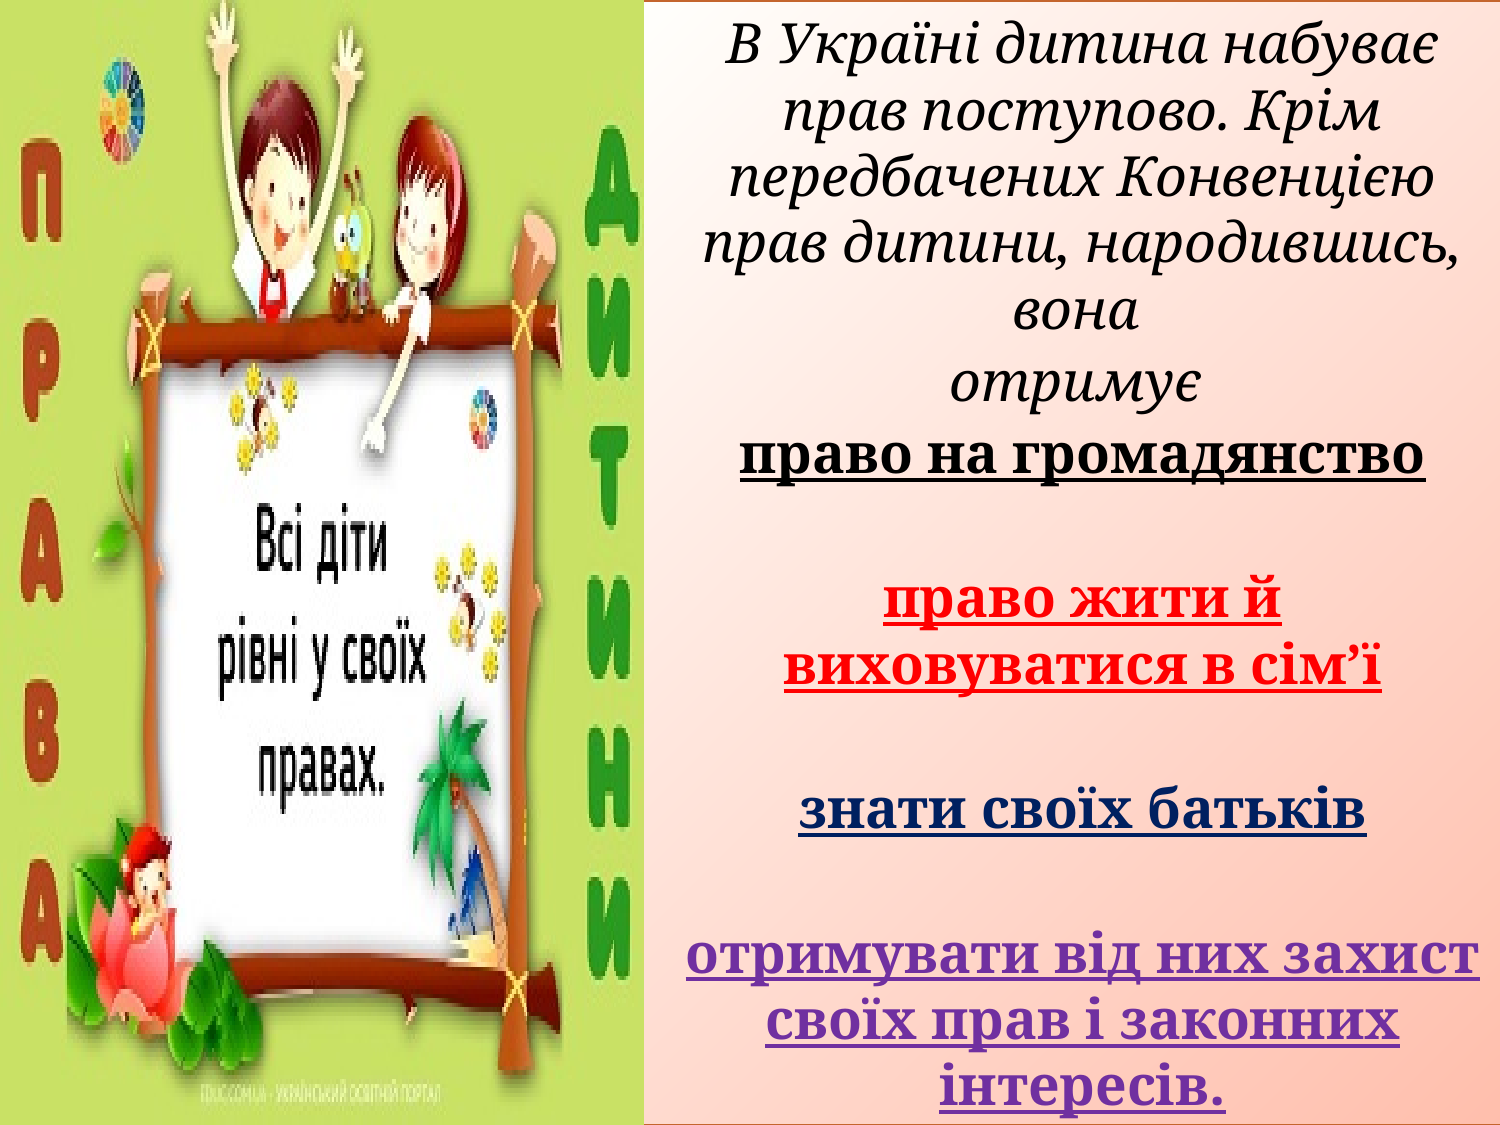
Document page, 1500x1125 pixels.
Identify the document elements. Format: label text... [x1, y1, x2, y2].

list В Україні дитина набуває прав поступово. Крім передбачених Конвенцією прав дитини, народившись, вона отримує право на громадянство право жити й виховуватися в сім’ї знати своїх батьків отримувати від них захист своїх прав і законних інтересів. [646, 0, 1500, 1125]
picture [0, 0, 644, 1125]
